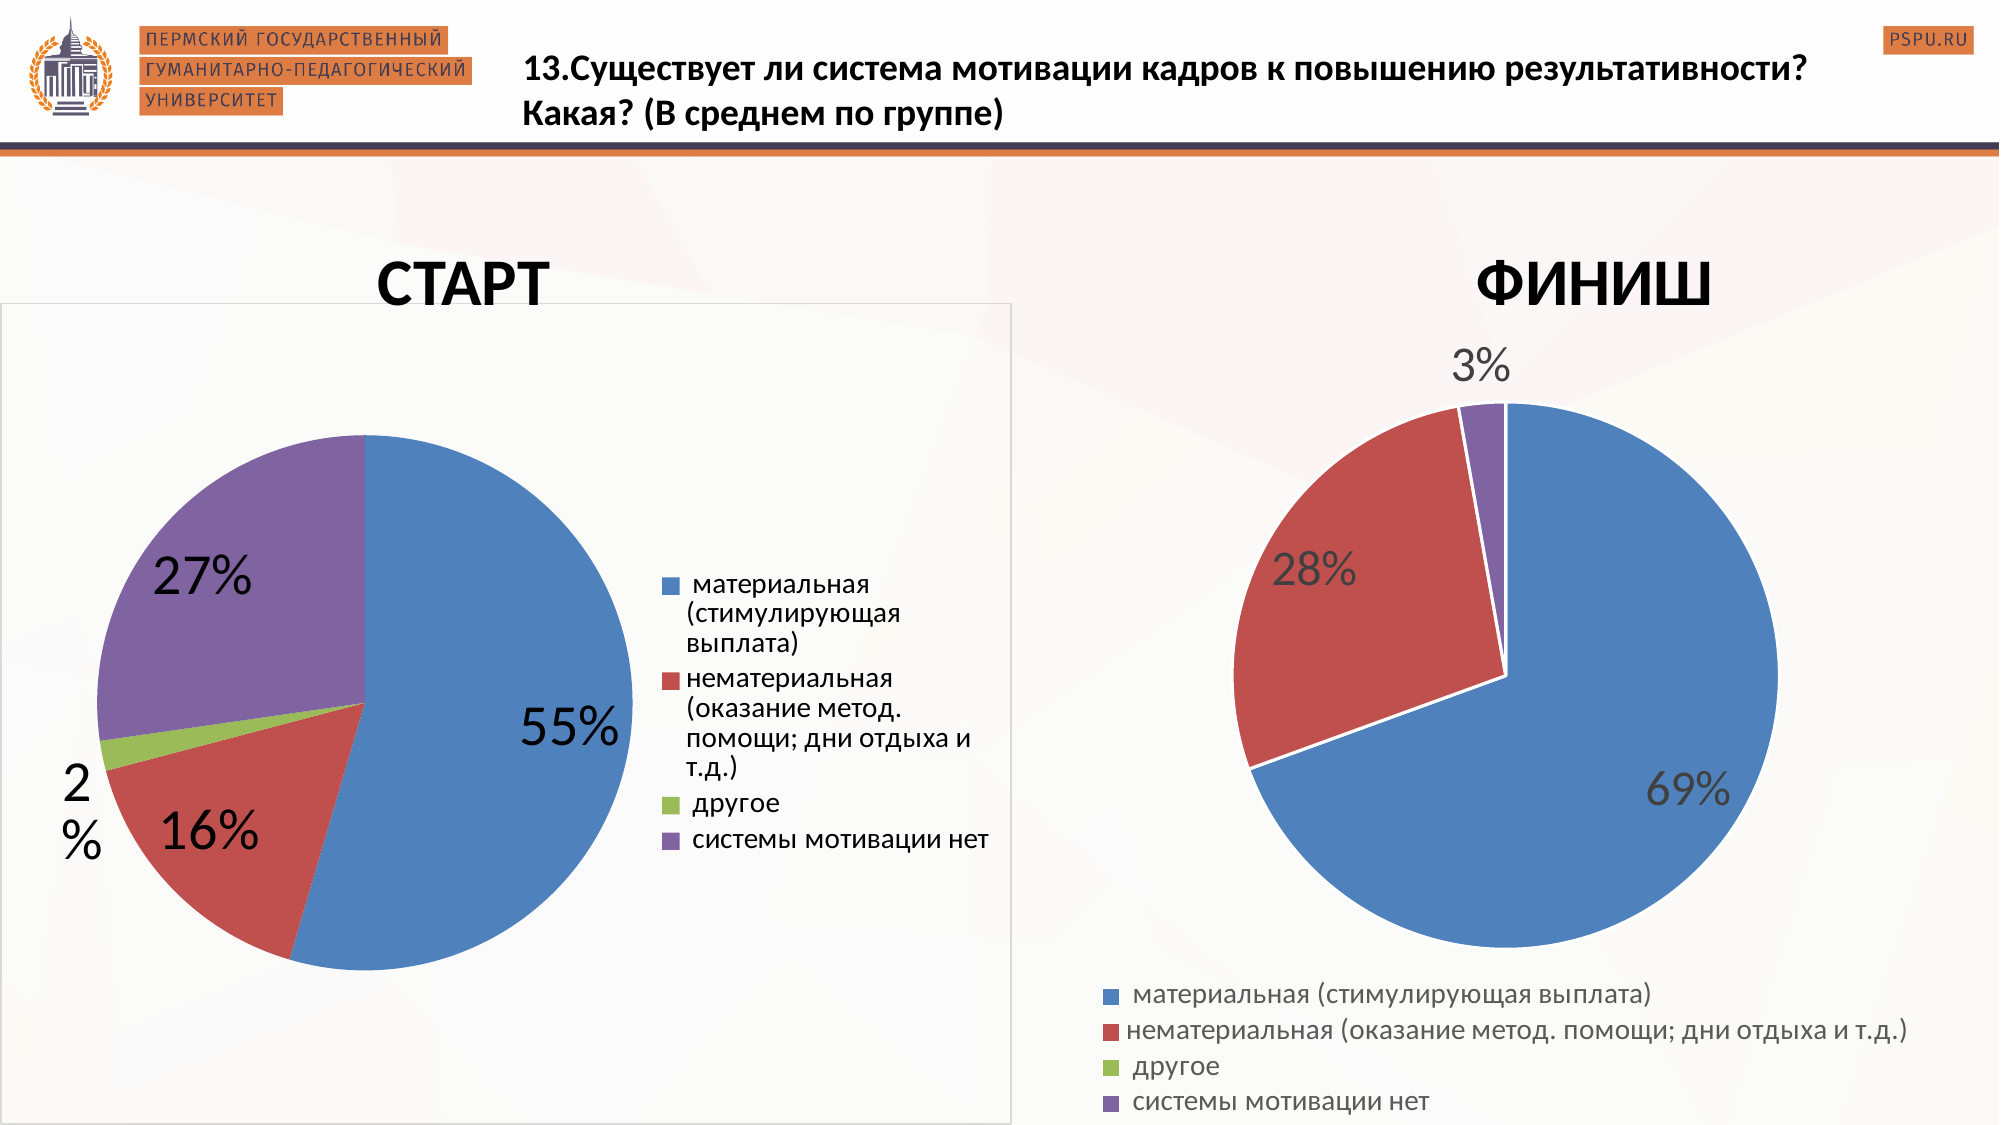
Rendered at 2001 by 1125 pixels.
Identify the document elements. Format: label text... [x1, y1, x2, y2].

text_box СТАРТ [363, 231, 566, 300]
text_box ФИНИШ [1462, 231, 1729, 326]
picture [0, 0, 1999, 327]
text_box 13.Существует ли система мотивации кадров к повышению результативности? Какая? (В среднем по группе) [507, 35, 1856, 185]
chart [0, 302, 2000, 1125]
